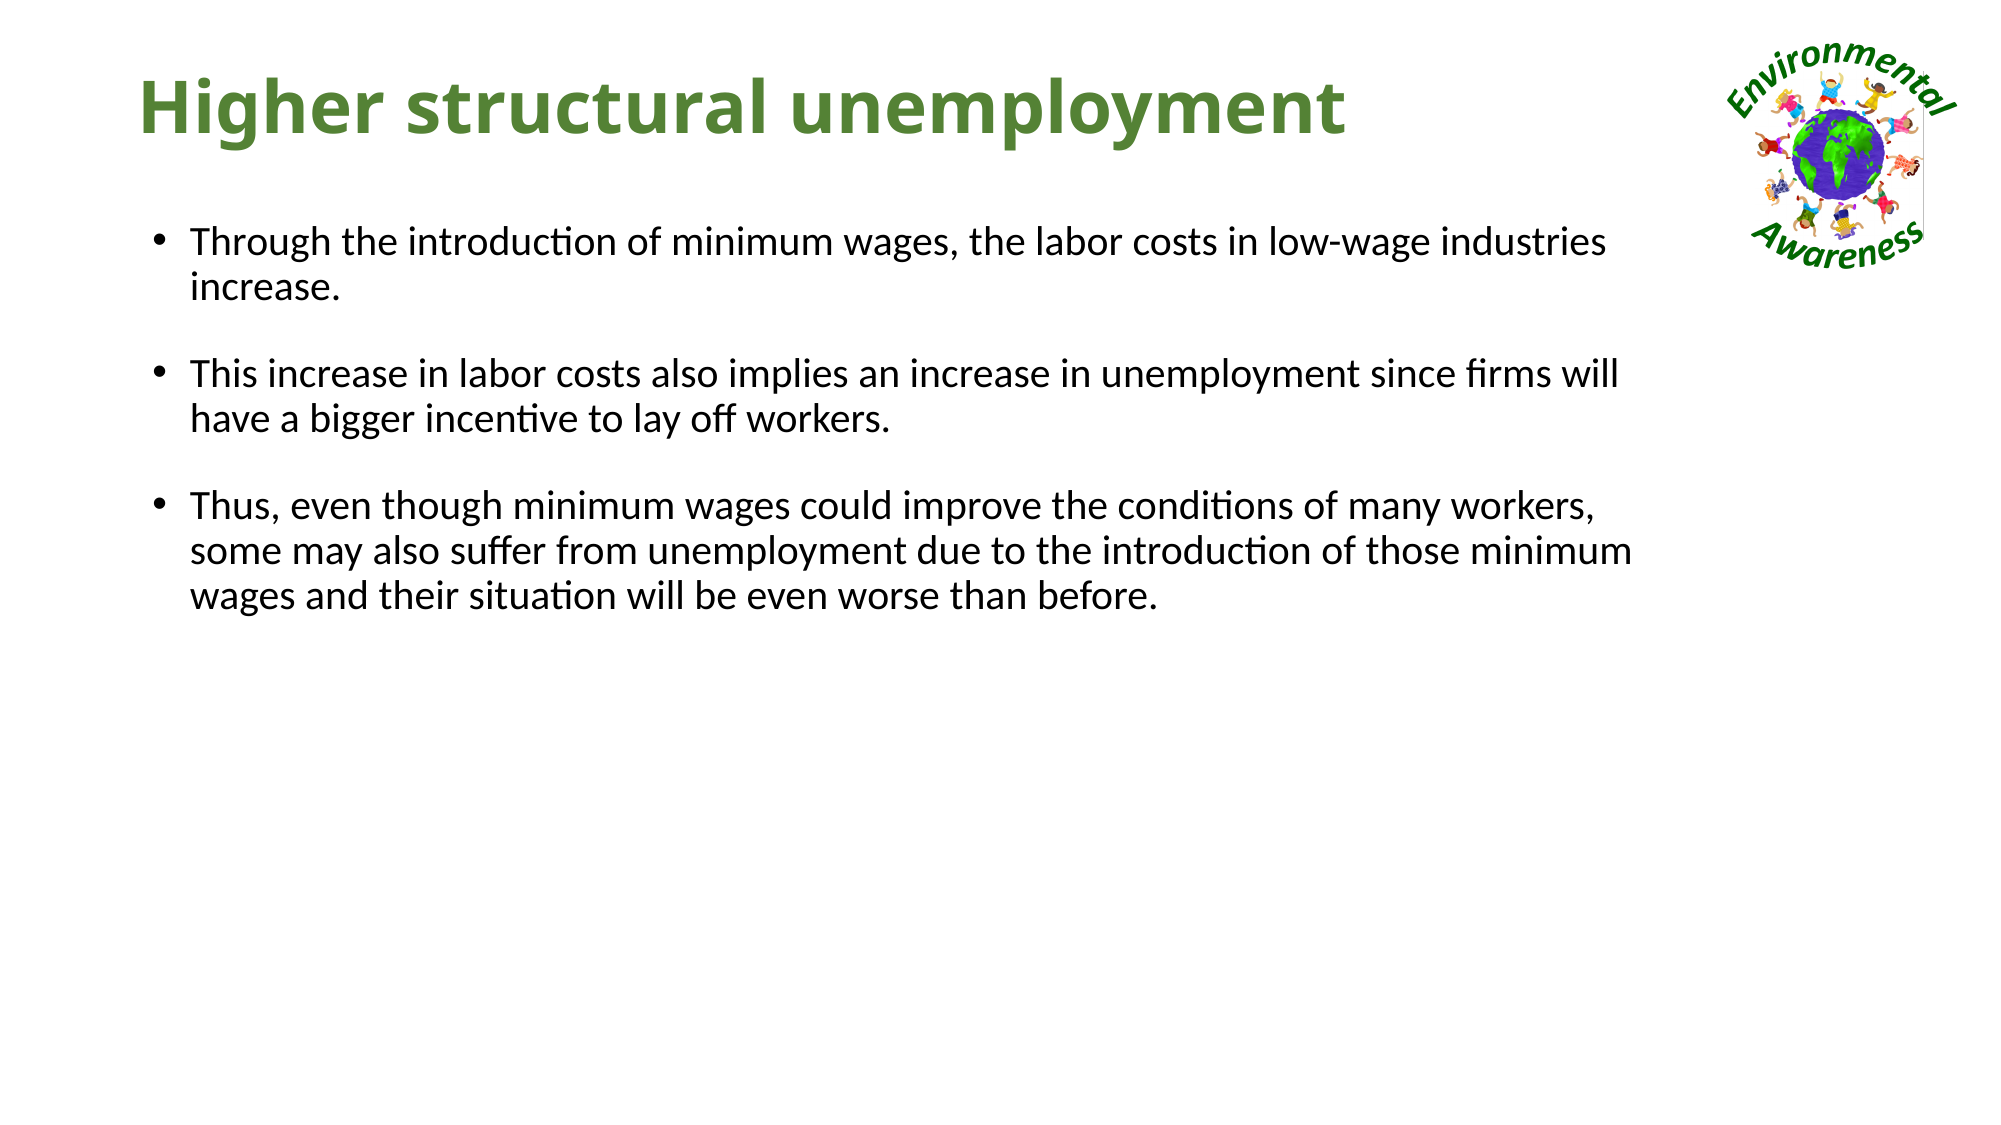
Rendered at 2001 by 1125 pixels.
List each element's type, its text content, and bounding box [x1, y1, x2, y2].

title Higher structural unemployment [122, 59, 1650, 160]
picture [1716, 35, 1962, 278]
list Through the introduction of minimum wages, the labor costs in low-wage industries increase. This increase in labor costs also implies an increase in unemployment since firms will have a bigger incentive to lay off workers. Thus, even though minimum wages could improve the conditions of many workers, some may also suffer from unemployment due to the introduction of those minimum wages and their situation will be even worse than before. [137, 212, 1650, 1021]
